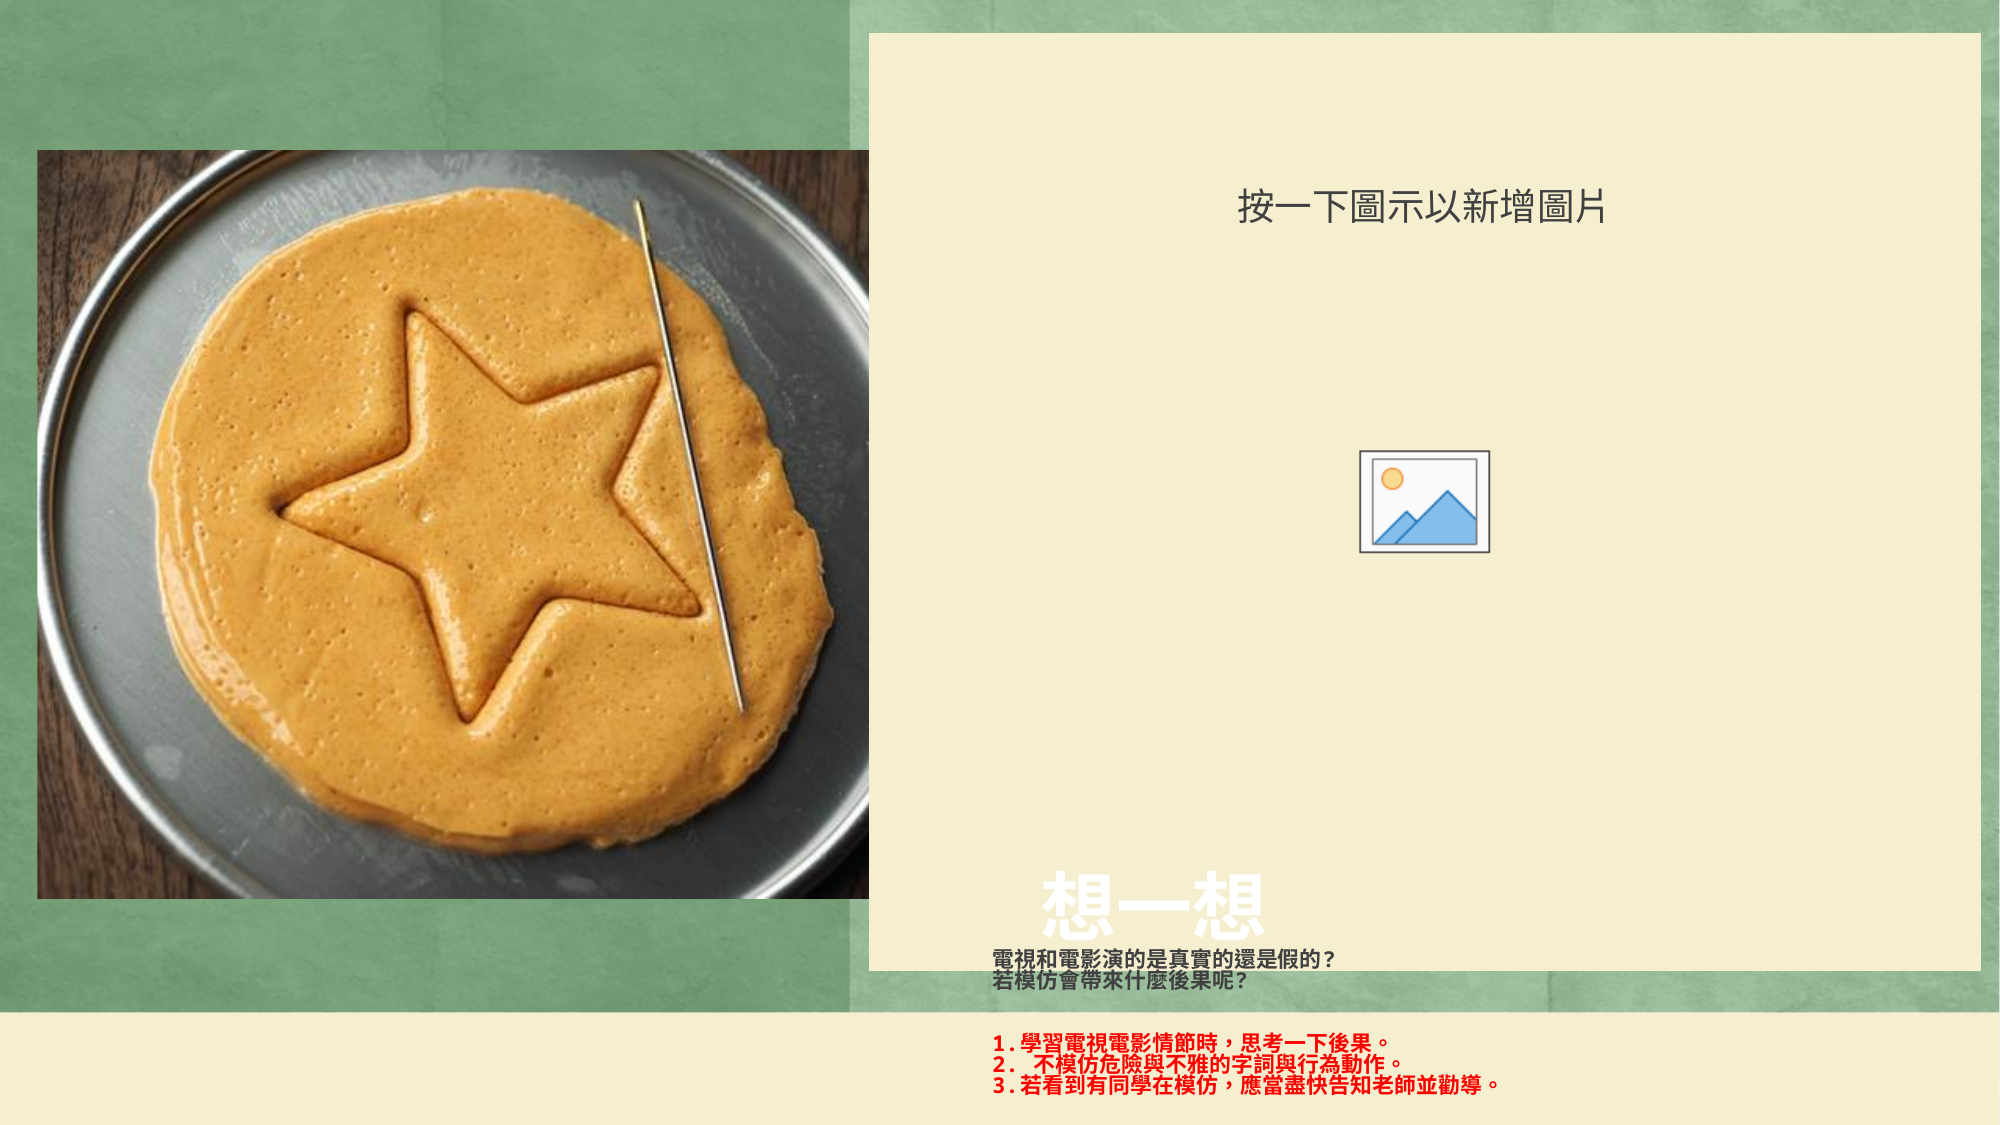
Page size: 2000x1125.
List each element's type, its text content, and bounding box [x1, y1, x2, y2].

picture [36, 32, 1982, 972]
title 想一想 電視和電影演的是真實的還是假的? 若模仿會帶來什麼後果呢? 1.學習電視電影情節時，思考一下後果。 2. 不模仿危險與不雅的字詞與行為動作。 3.若看到有同學在模仿，應當盡快告知老師並勸導。 [977, 980, 1876, 1125]
